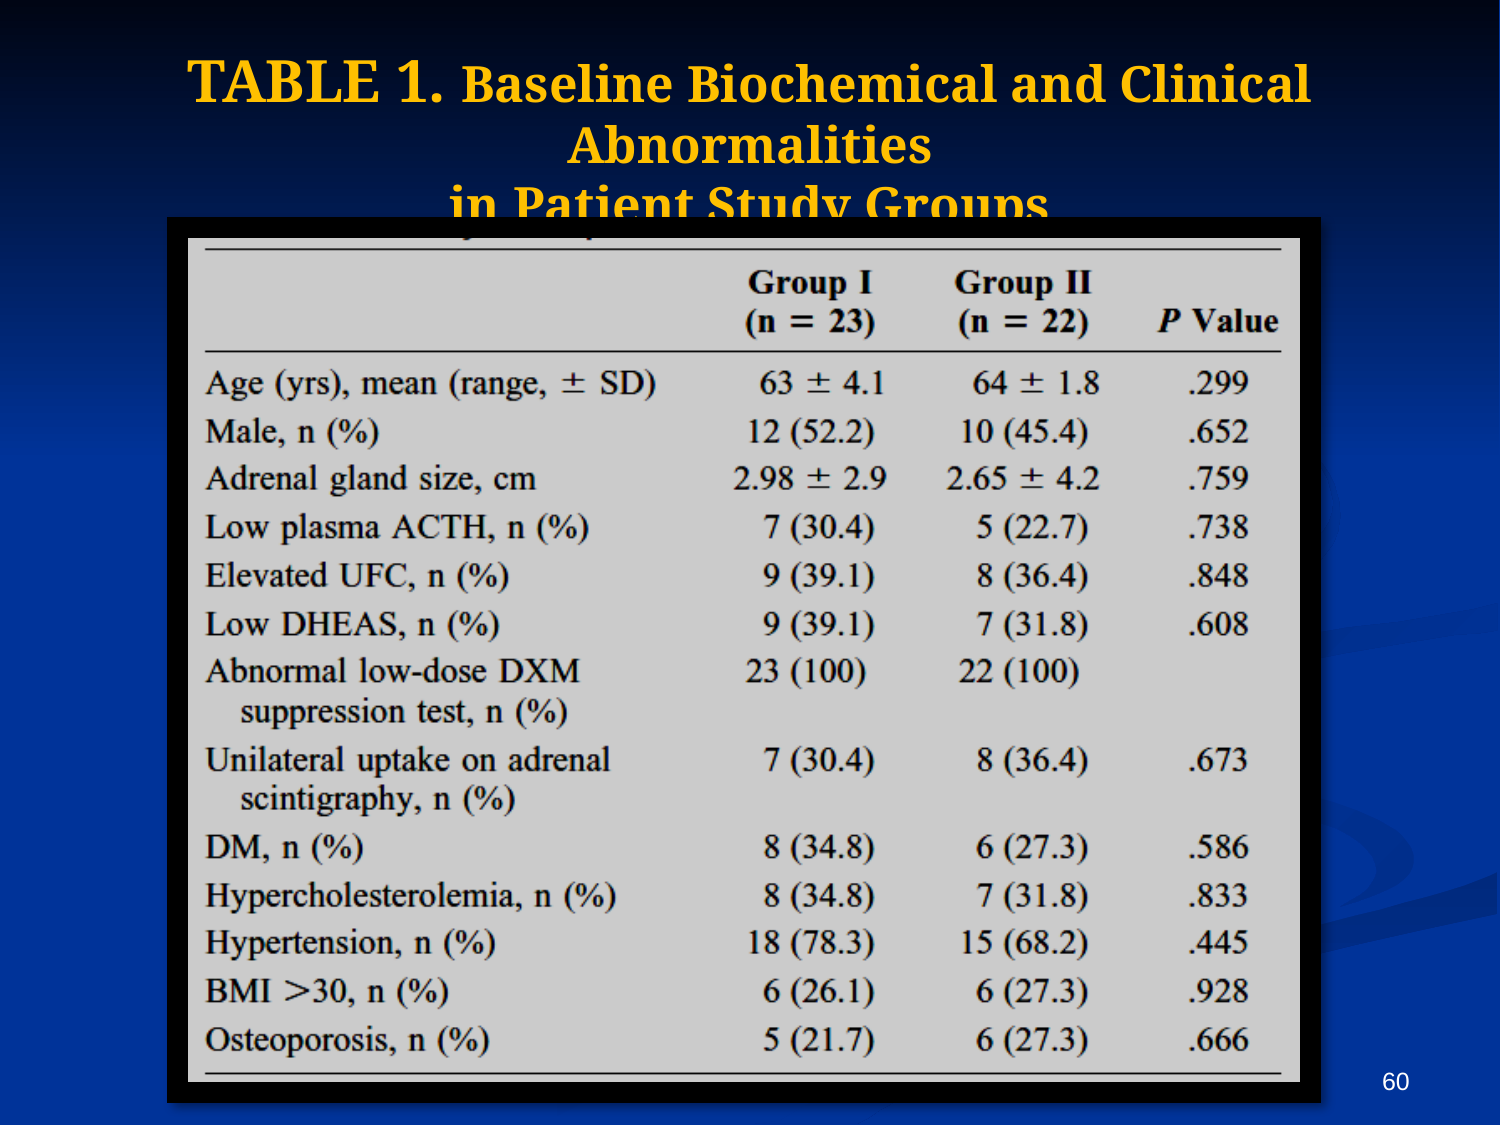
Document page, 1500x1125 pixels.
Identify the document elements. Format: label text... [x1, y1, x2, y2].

title TABLE 1. Baseline Biochemical and Clinical Abnormalities in Patient Study Groups [74, 44, 1426, 233]
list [187, 237, 1301, 1083]
slide_number 60 [1074, 1024, 1426, 1104]
